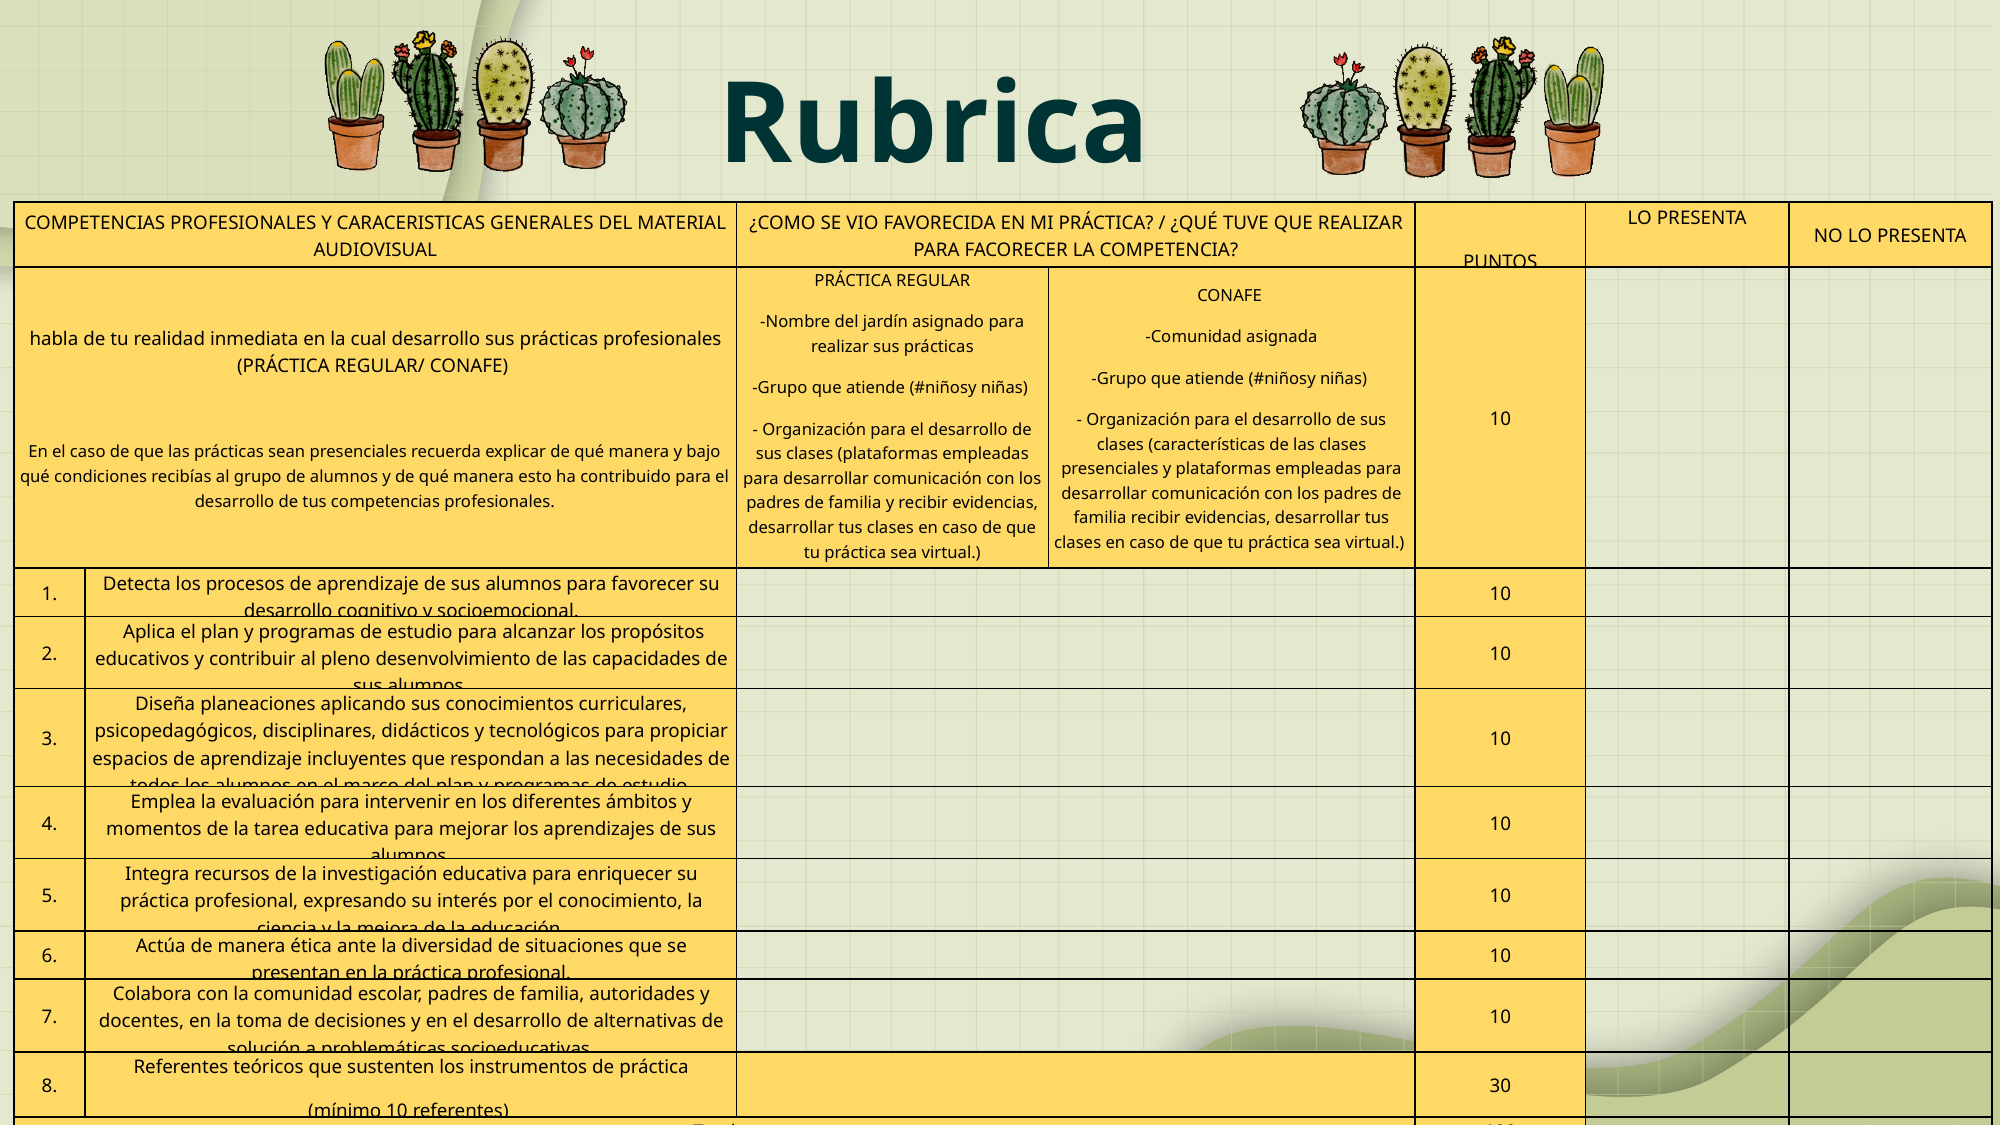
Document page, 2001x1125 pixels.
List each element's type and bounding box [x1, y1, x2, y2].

text_box [0, 0, 1993, 1125]
picture [1285, 20, 1625, 203]
picture [303, 14, 642, 197]
text_box [1993, 877, 2000, 1125]
